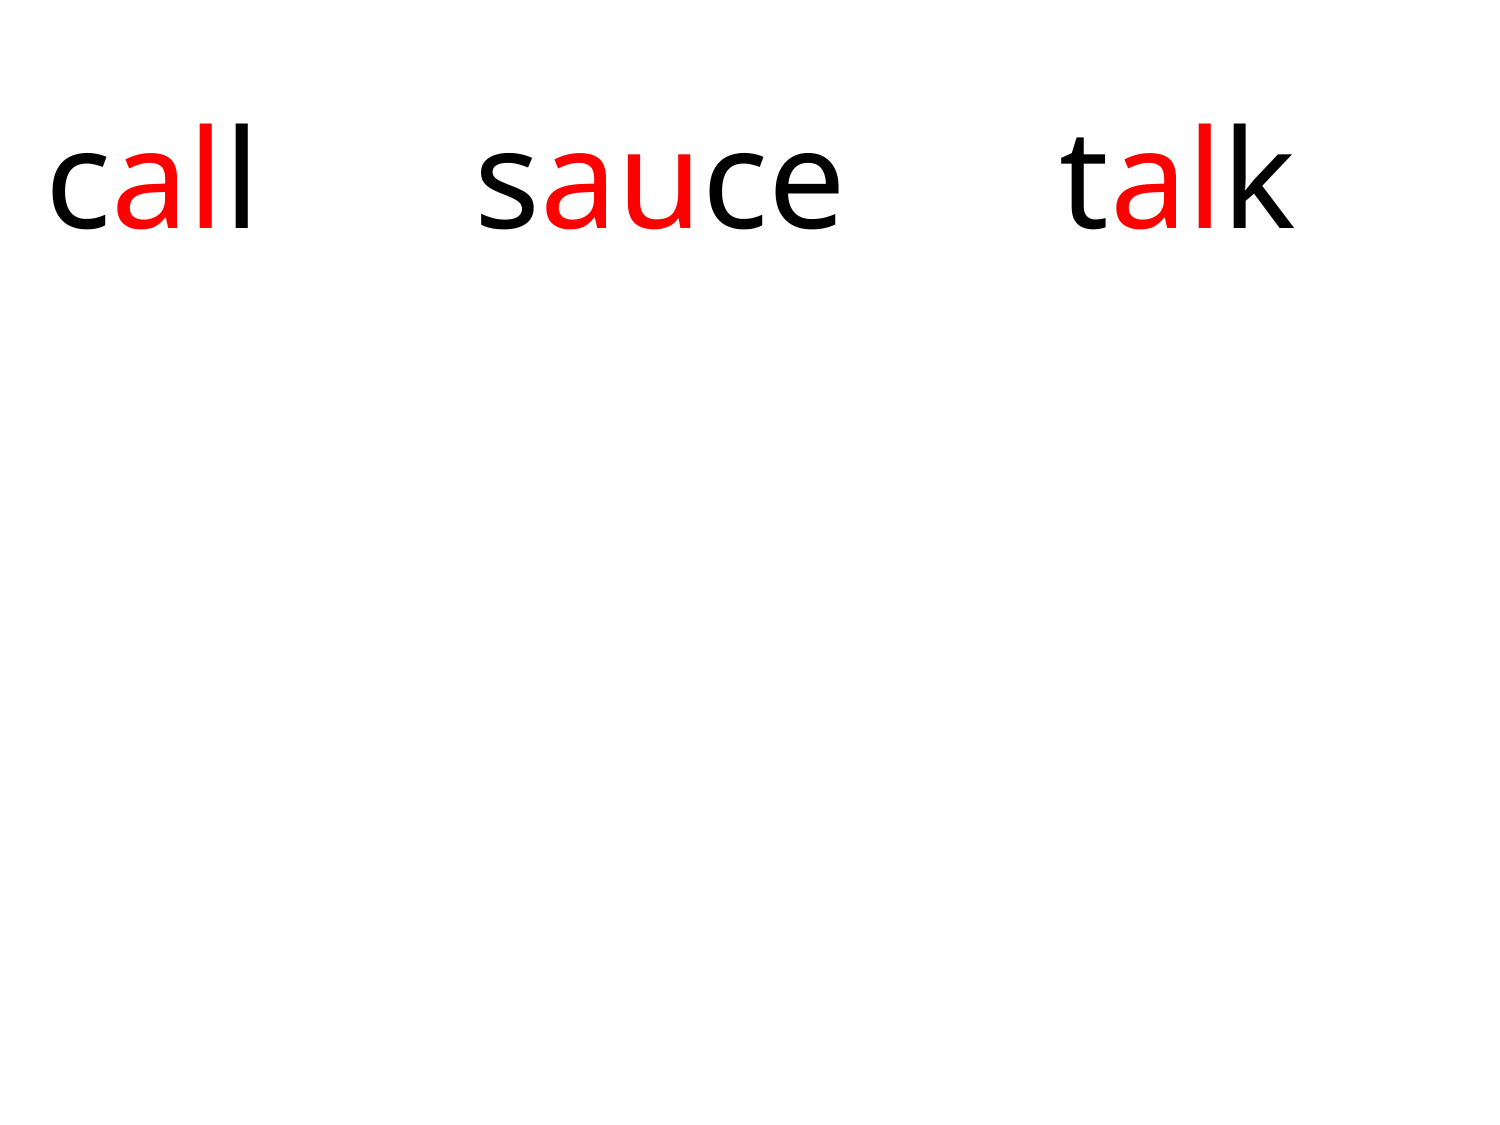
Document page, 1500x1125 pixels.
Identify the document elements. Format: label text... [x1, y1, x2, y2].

text_box call sauce talk [30, 83, 1475, 373]
